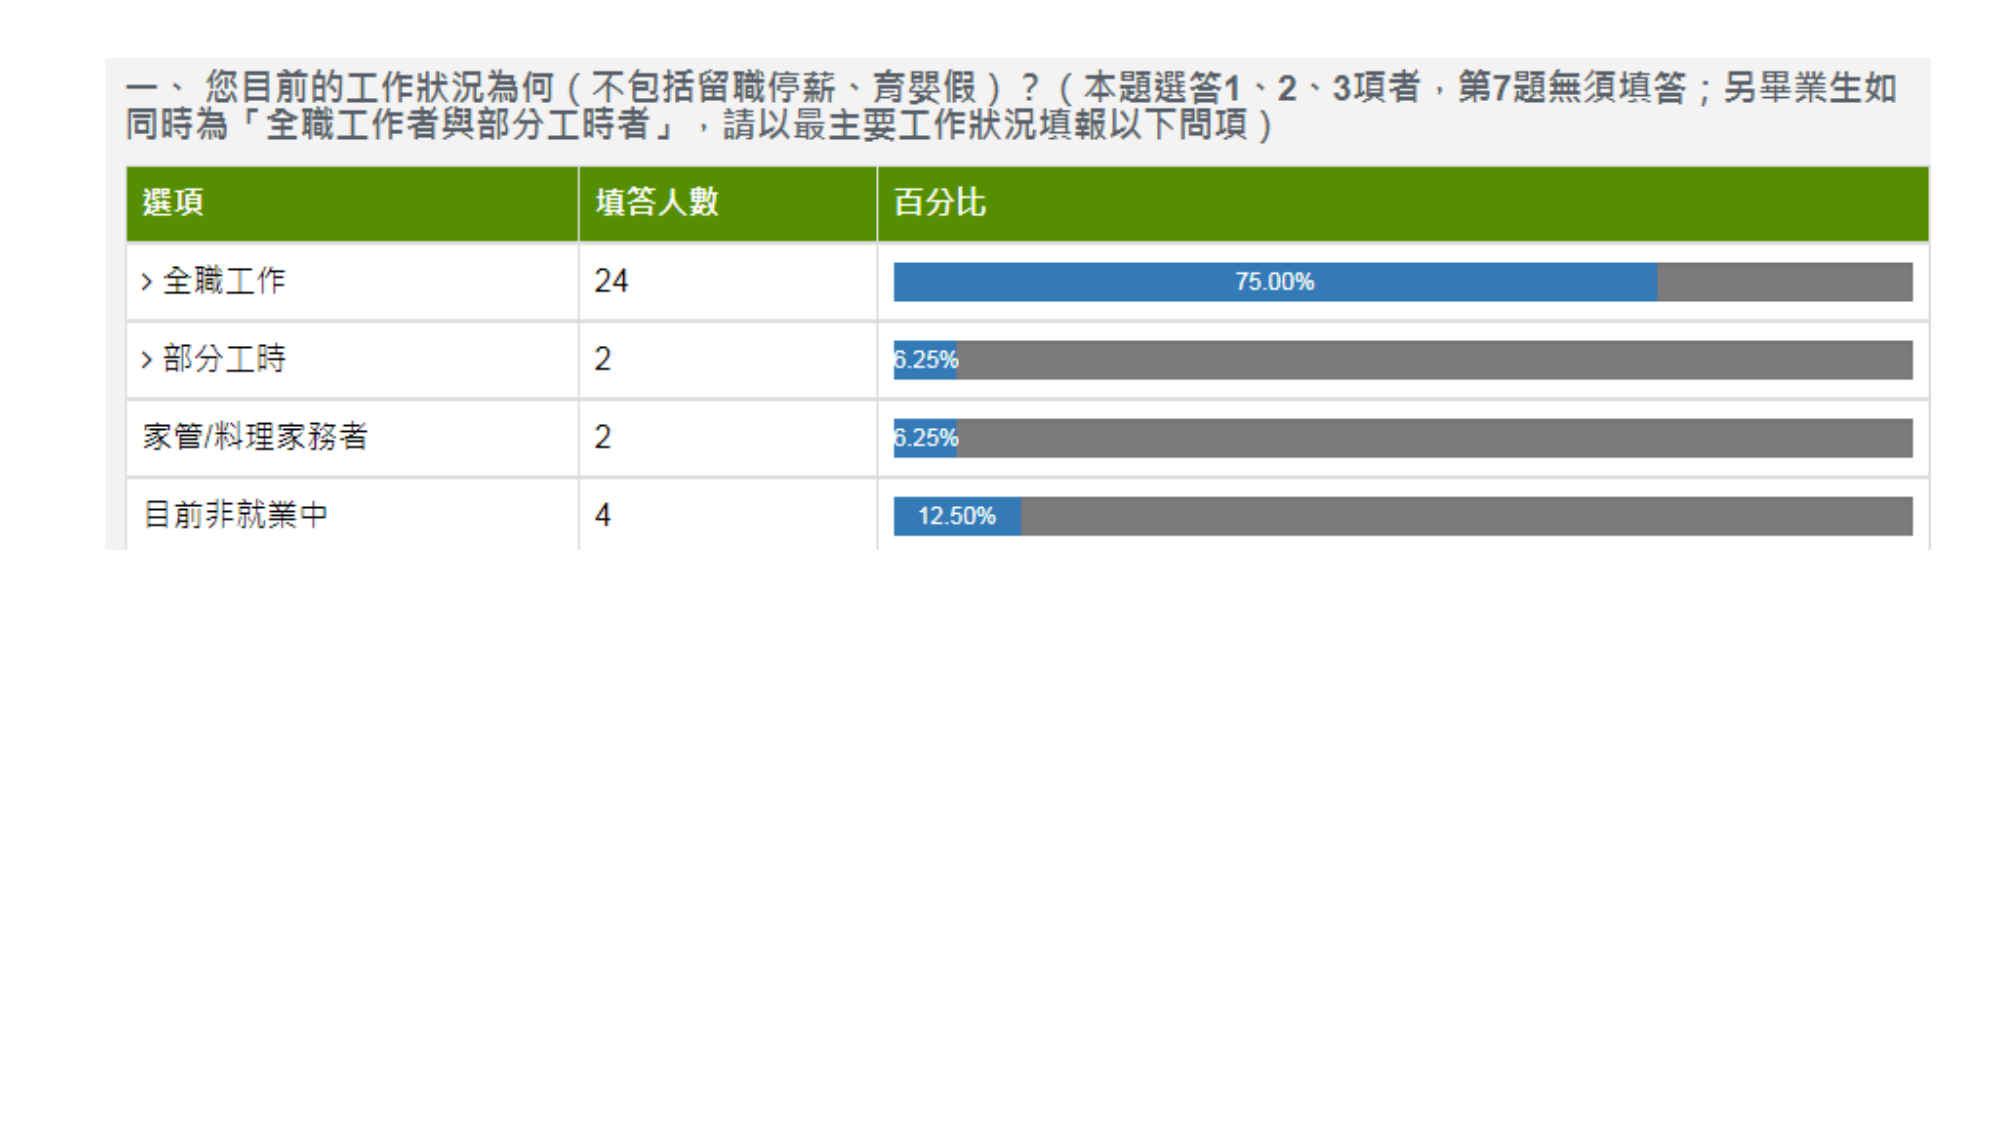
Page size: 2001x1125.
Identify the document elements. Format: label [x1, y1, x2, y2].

picture [104, 58, 1931, 550]
